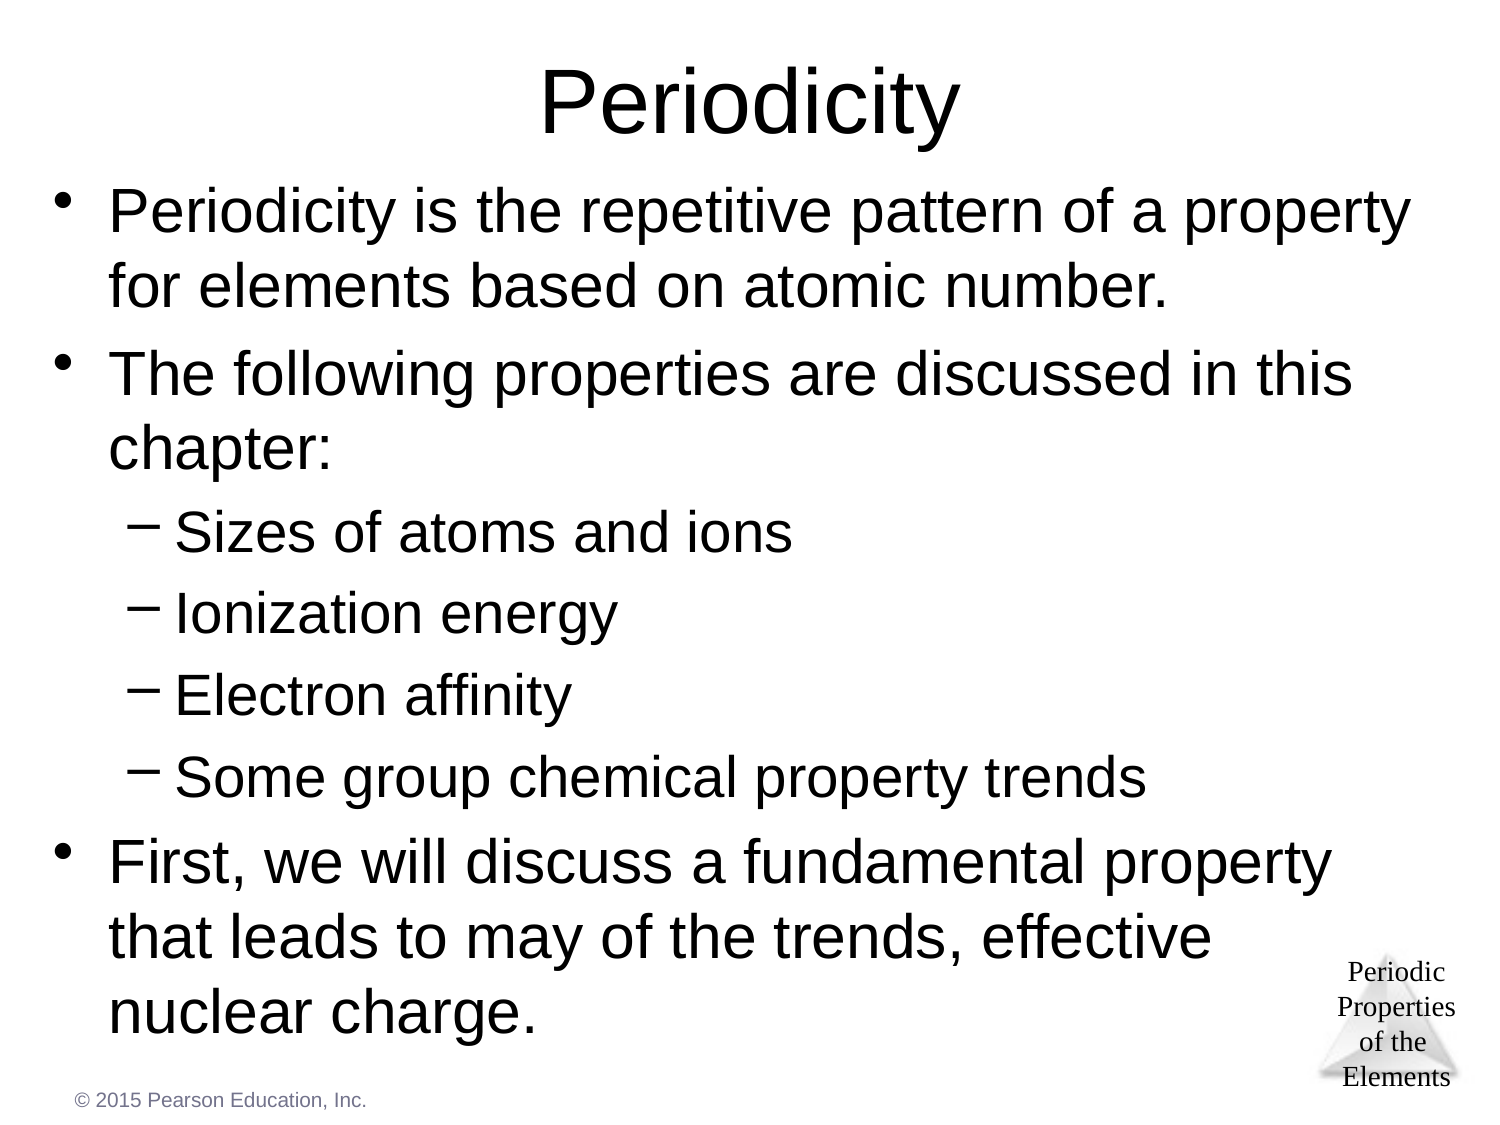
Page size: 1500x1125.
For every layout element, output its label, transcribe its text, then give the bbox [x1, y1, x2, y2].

list Periodicity is the repetitive pattern of a property for elements based on atomic number. The following properties are discussed in this chapter: Sizes of atoms and ions Ionization energy Electron affinity Some group chemical property trends First, we will discuss a fundamental property that leads to may of the trends, effective nuclear charge. [37, 162, 1463, 1063]
picture [1275, 899, 1500, 1125]
title Periodicity [0, 3, 1500, 191]
